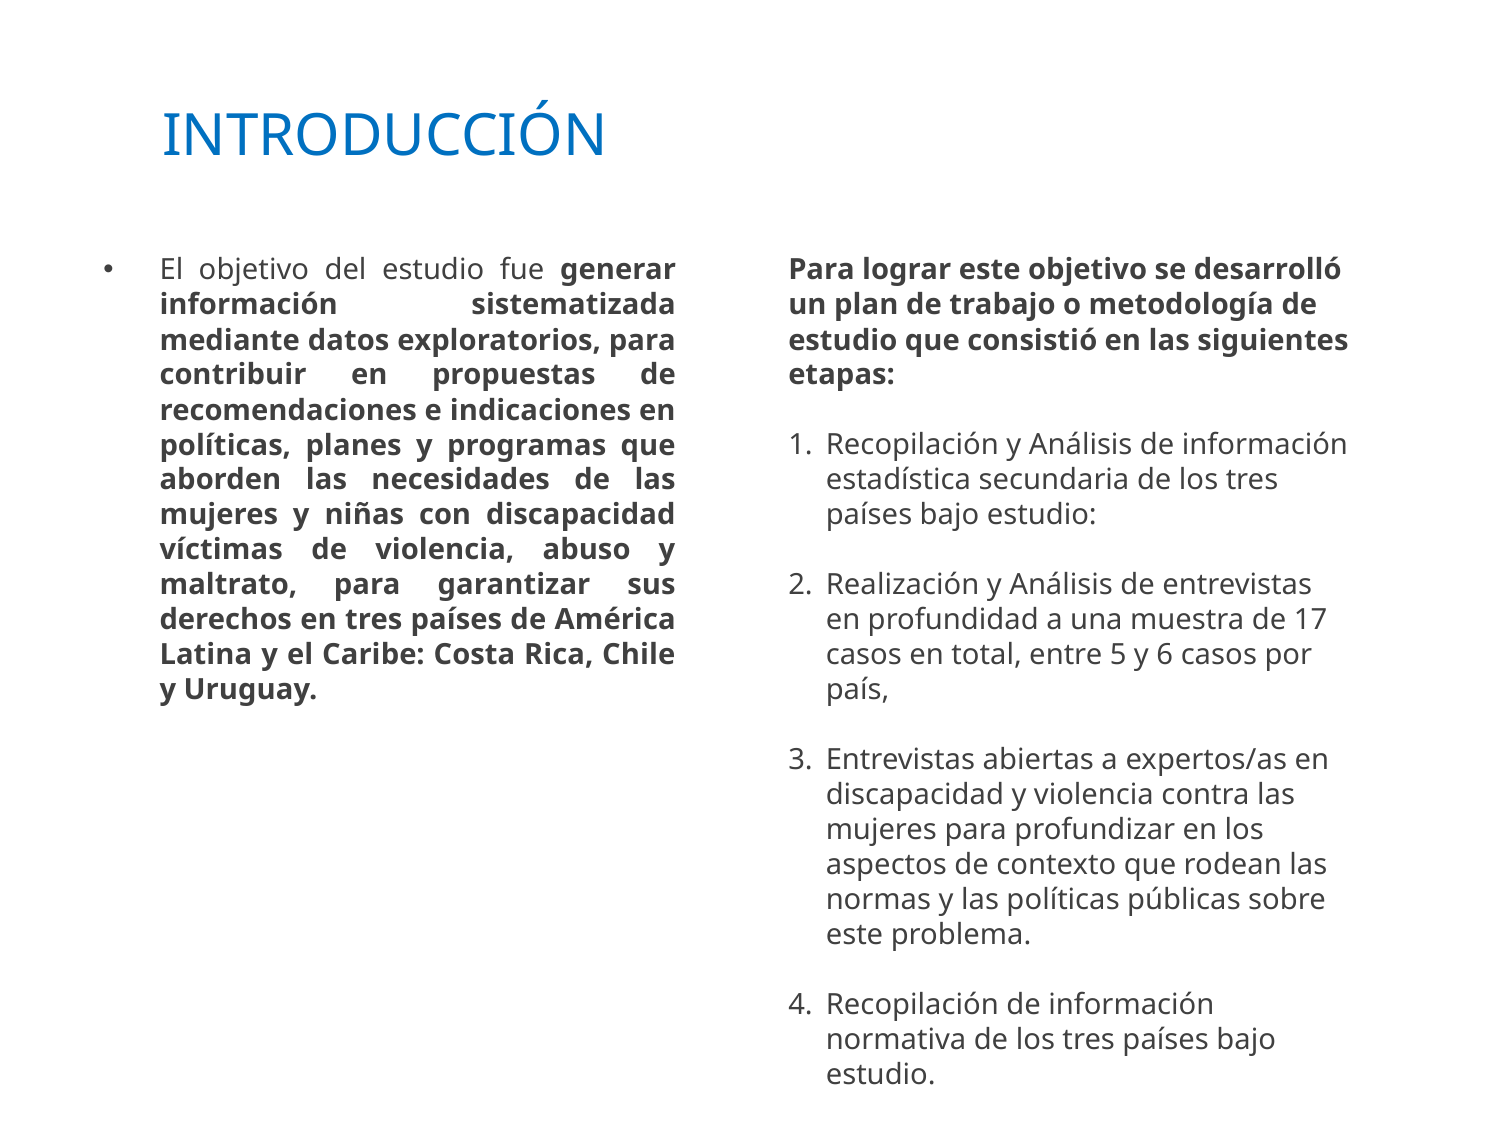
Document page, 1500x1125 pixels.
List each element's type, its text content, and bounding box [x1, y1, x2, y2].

text_box El objetivo del estudio fue generar información sistematizada mediante datos exploratorios, para contribuir en propuestas de recomendaciones e indicaciones en políticas, planes y programas que aborden las necesidades de las mujeres y niñas con discapacidad víctimas de violencia, abuso y maltrato, para garantizar sus derechos en tres países de América Latina y el Caribe: Costa Rica, Chile y Uruguay. [88, 243, 691, 1012]
text_box Para lograr este objetivo se desarrolló un plan de trabajo o metodología de estudio que consistió en las siguientes etapas: Recopilación y Análisis de información estadística secundaria de los tres países bajo estudio: Realización y Análisis de entrevistas en profundidad a una muestra de 17 casos en total, entre 5 y 6 casos por país, Entrevistas abiertas a expertos/as en discapacidad y violencia contra las mujeres para profundizar en los aspectos de contexto que rodean las normas y las políticas públicas sobre este problema. Recopilación de información normativa de los tres países bajo estudio. [773, 243, 1365, 1098]
text_box INTRODUCCIÓN [147, 90, 696, 175]
